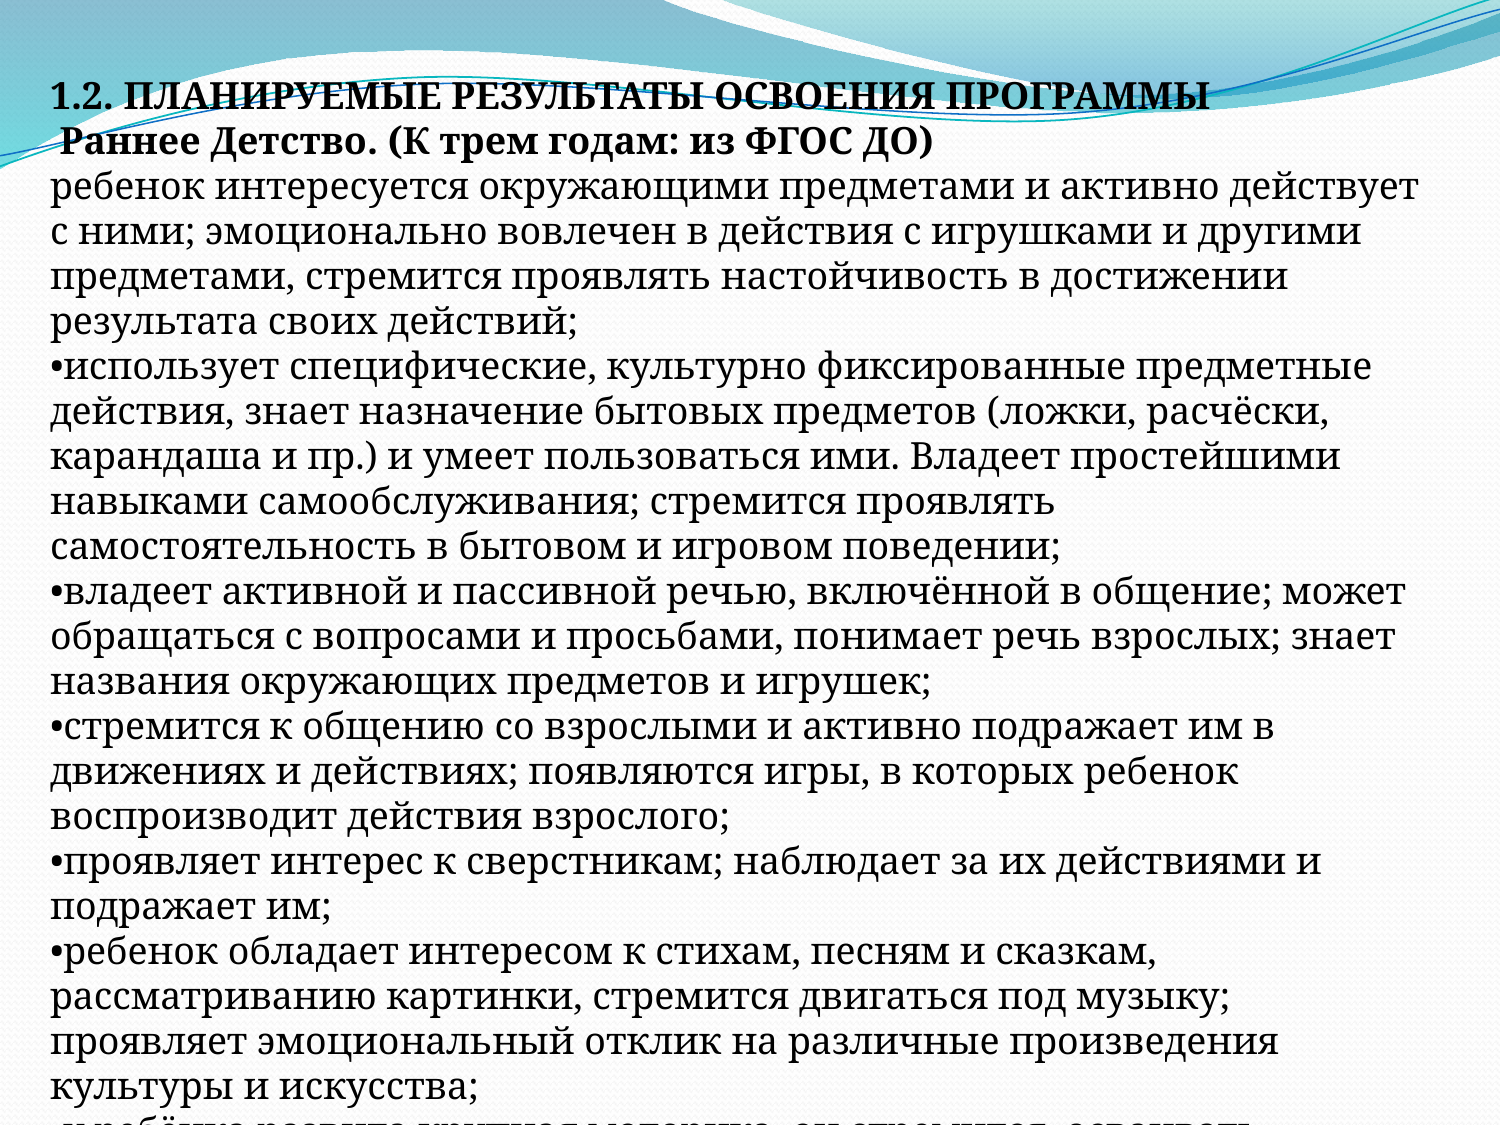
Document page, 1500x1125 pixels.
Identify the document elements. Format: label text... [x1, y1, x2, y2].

text_box 1.2. ПЛАНИРУЕМЫЕ РЕЗУЛЬТАТЫ ОСВОЕНИЯ ПРОГРАММЫ Раннее Детство. (К трем годам: из ФГОС ДО) ребенок интересуется окружающими предметами и активно действует с ними; эмоционально вовлечен в действия с игрушками и другими предметами, стремится проявлять настойчивость в достижении результата своих действий; •использует специфические, культурно фиксированные предметные действия, знает назначение бытовых предметов (ложки, расчёски, карандаша и пр.) и умеет пользоваться ими. Владеет простейшими навыками самообслуживания; стремится проявлять самостоятельность в бытовом и игровом поведении; •владеет активной и пассивной речью, включённой в общение; может обращаться с вопросами и просьбами, понимает речь взрослых; знает названия окружающих предметов и игрушек; •стремится к общению со взрослыми и активно подражает им в движениях и действиях; появляются игры, в которых ребенок воспроизводит действия взрослого; •проявляет интерес к сверстникам; наблюдает за их действиями и подражает им; •ребенок обладает интересом к стихам, песням и сказкам, рассматриванию картинки, стремится двигаться под музыку; проявляет эмоциональный отклик на различные произведения культуры и искусства; •у ребёнка развита крупная моторика, он стремится осваивать различные виды движения (бег, лазанье, перешагивание и пр.). [35, 19, 1442, 1125]
